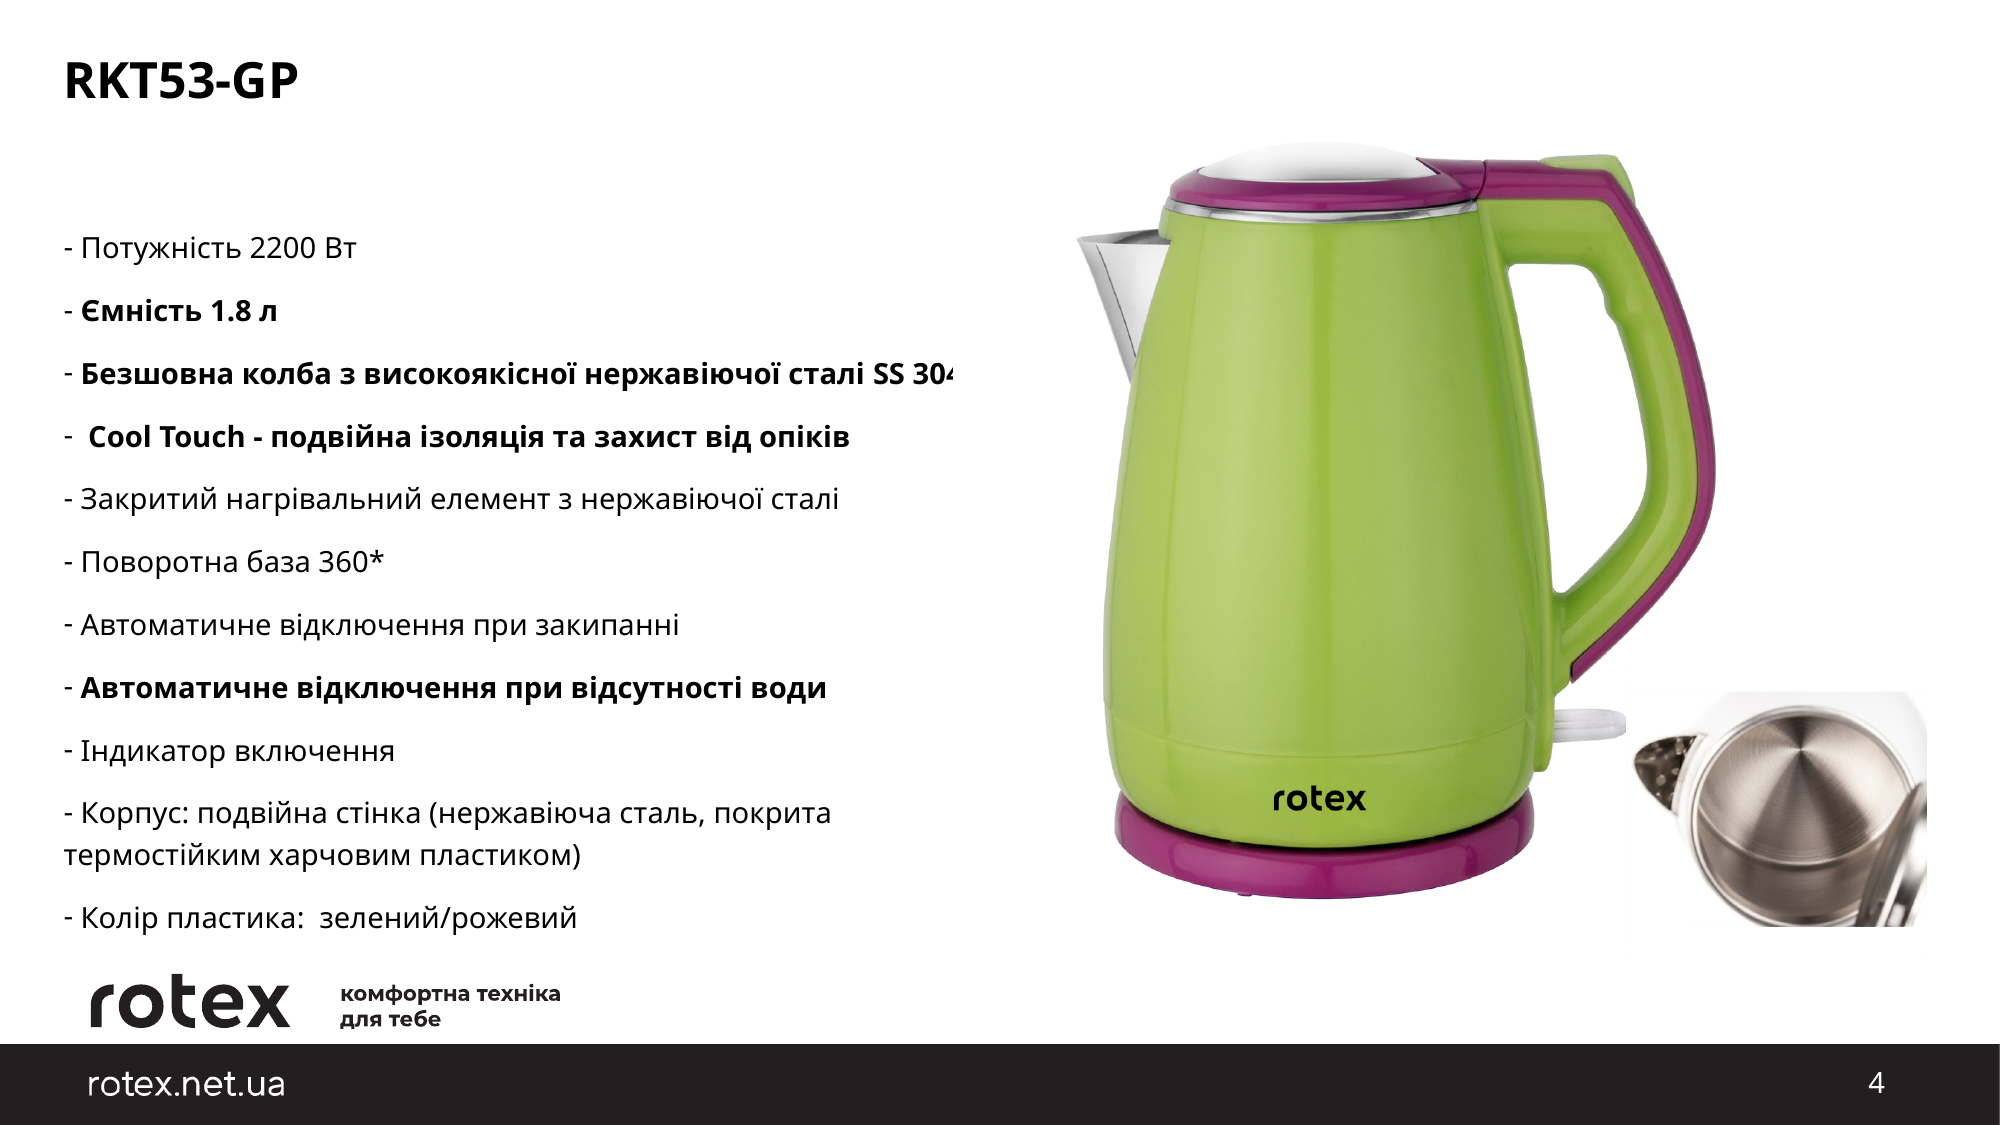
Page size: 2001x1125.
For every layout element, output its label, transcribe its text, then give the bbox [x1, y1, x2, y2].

picture [0, 1044, 2000, 1125]
slide_number 4 [1808, 1054, 1900, 1115]
picture [953, 81, 1927, 983]
list RKT53-GP Потужність 2200 Вт Ємність 1.8 л Безшовна колба з високоякісної нержавіючої сталі SS 304 Cool Touch - подвійна ізоляція та захист від опіків Закритий нагрівальний елемент з нержавіючої сталі Поворотна база 360* Автоматичне відключення при закипанні Автоматичне відключення при відсутності води Індикатор включення Корпус: подвійна стінка (нержавіюча сталь, покрита термостійким харчовим пластиком) Колір пластика: зелений/рожевий [48, 29, 1033, 976]
